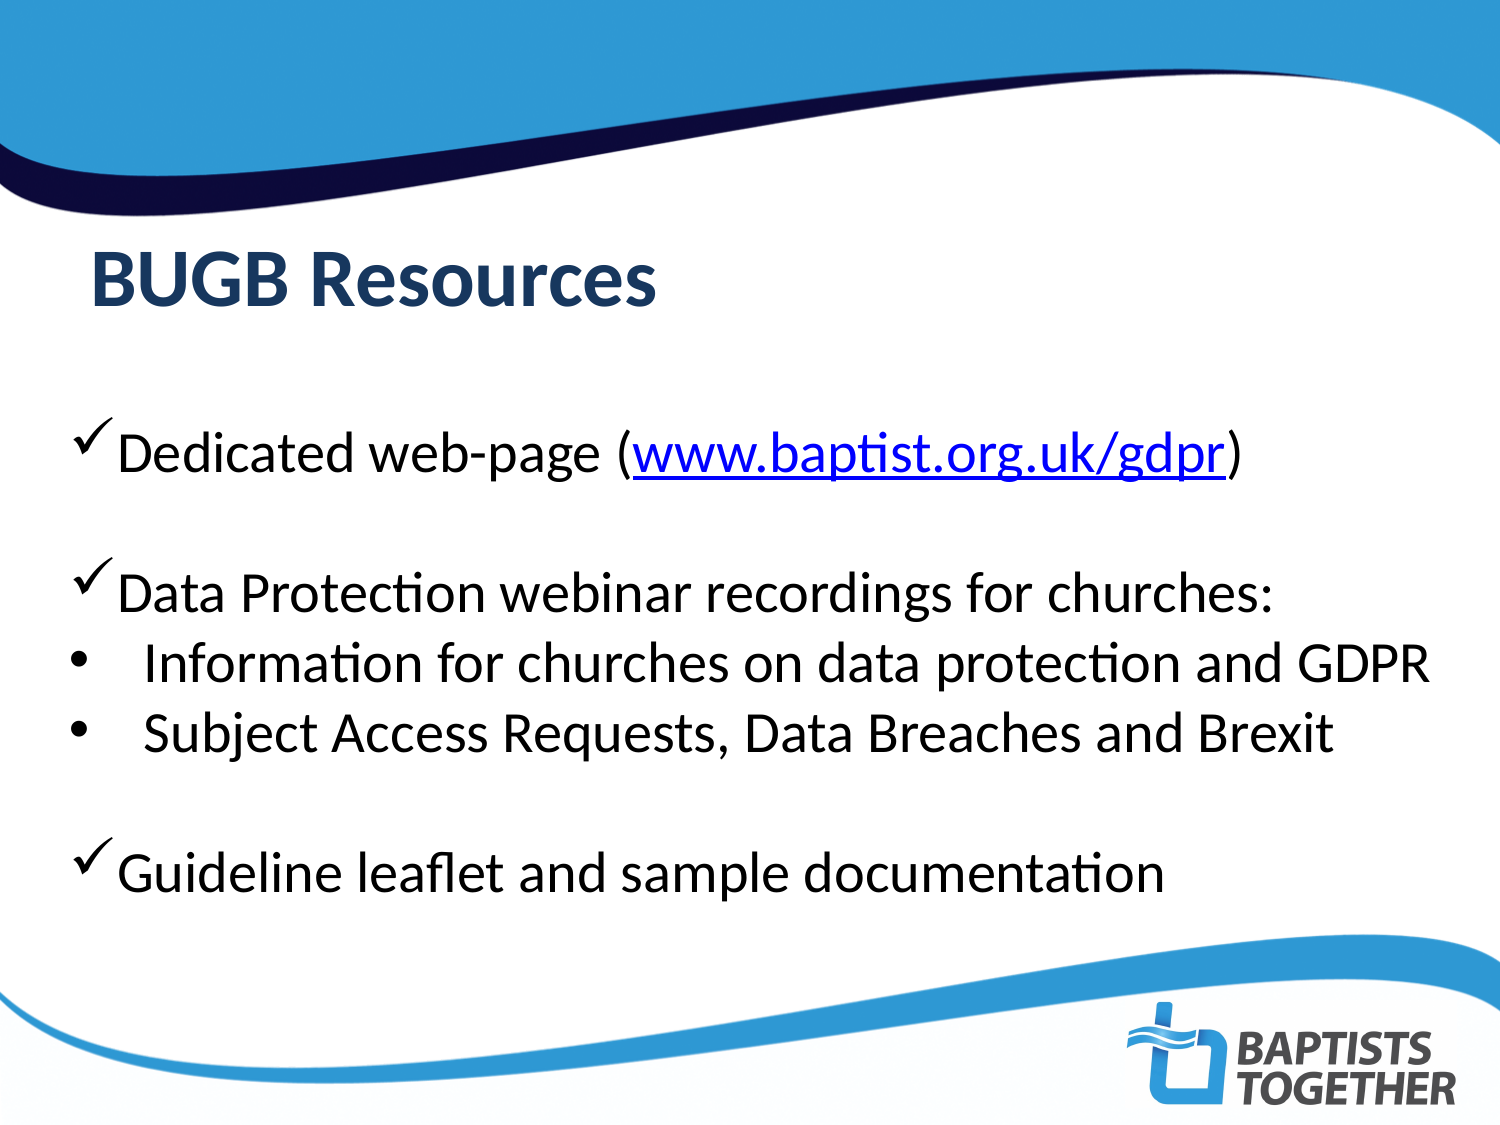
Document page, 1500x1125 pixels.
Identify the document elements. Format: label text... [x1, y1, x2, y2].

picture [0, 905, 1500, 1125]
text_box Dedicated web-page (www.baptist.org.uk/gdpr) Data Protection webinar recordings for churches: Information for churches on data protection and GDPR Subject Access Requests, Data Breaches and Brexit Guideline leaflet and sample documentation [54, 406, 1473, 912]
picture [0, 0, 1500, 312]
text_box BUGB Resources [74, 215, 1425, 364]
